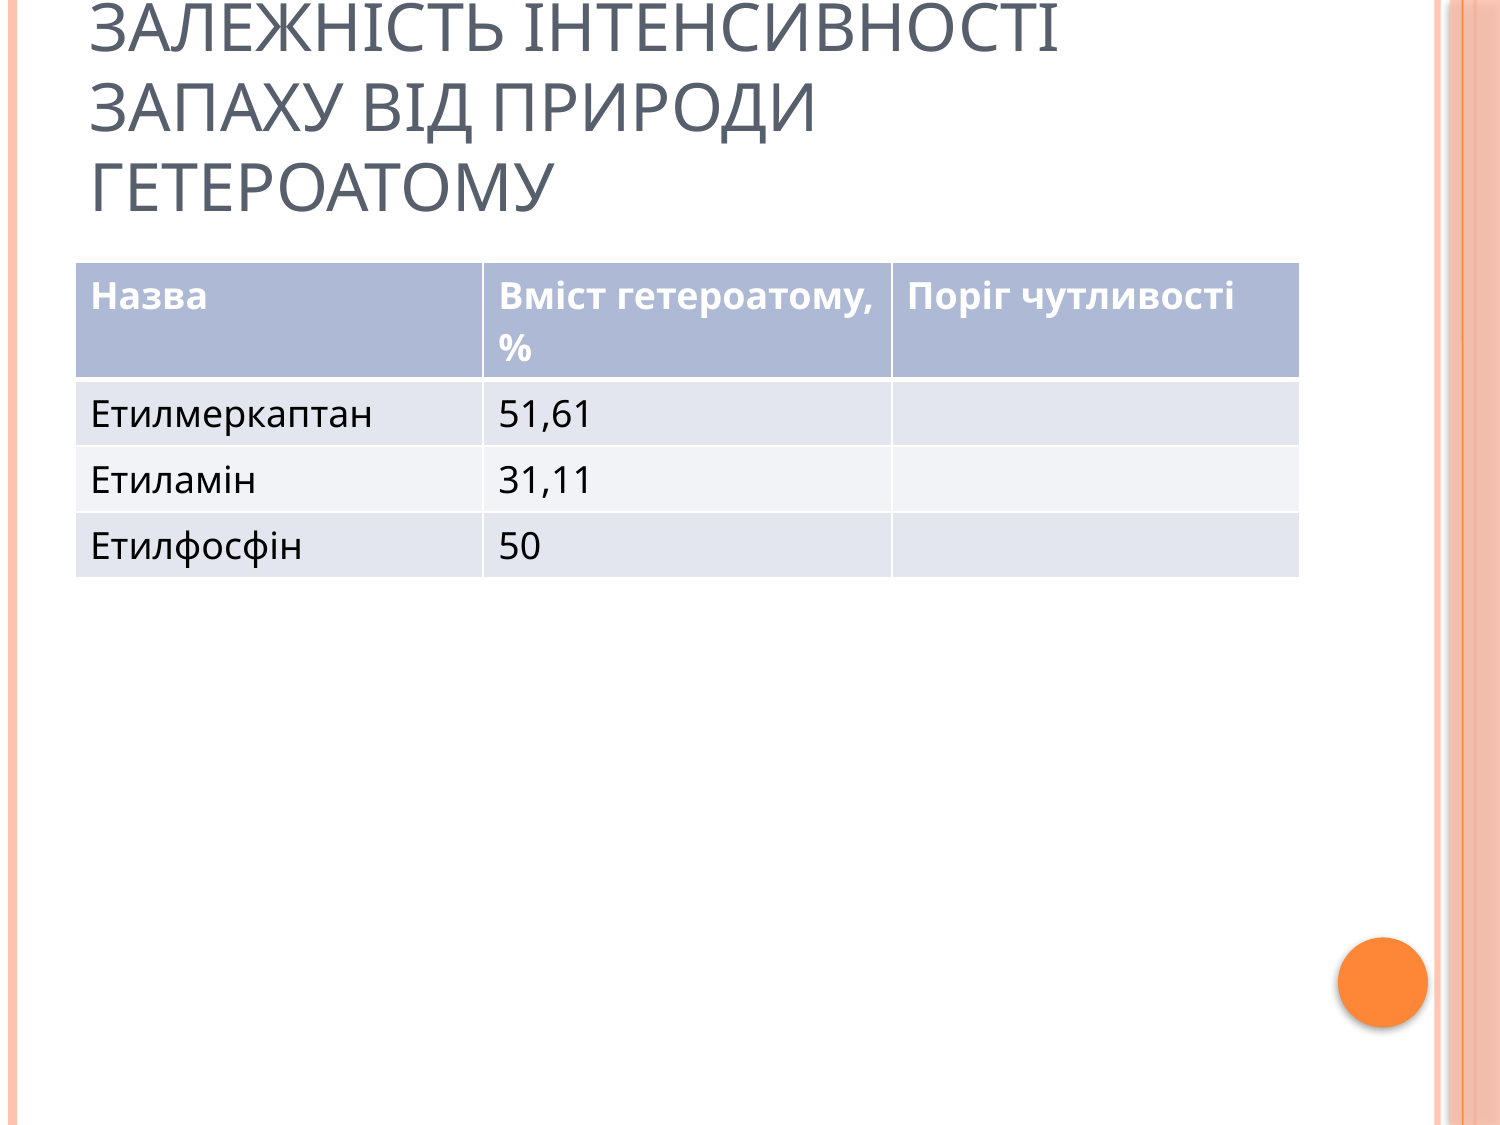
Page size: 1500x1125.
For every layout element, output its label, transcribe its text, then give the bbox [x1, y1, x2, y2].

table_cell 51,61 [484, 382, 891, 445]
table_header Назва [76, 263, 482, 377]
table_cell [893, 382, 1299, 445]
table_cell [893, 447, 1299, 511]
table_cell 50 [484, 513, 891, 577]
table_header Поріг чутливості [893, 263, 1299, 377]
title Залежність інтенсивності запаху від природи гетероатому [75, 45, 1300, 233]
table_cell 31,11 [484, 447, 891, 511]
table_header Вміст гетероатому, % [484, 263, 891, 377]
table_cell Етилмеркаптан [76, 382, 482, 445]
table_cell [893, 513, 1299, 577]
table_cell Етилфосфін [76, 513, 482, 577]
table_cell Етиламін [76, 447, 482, 511]
